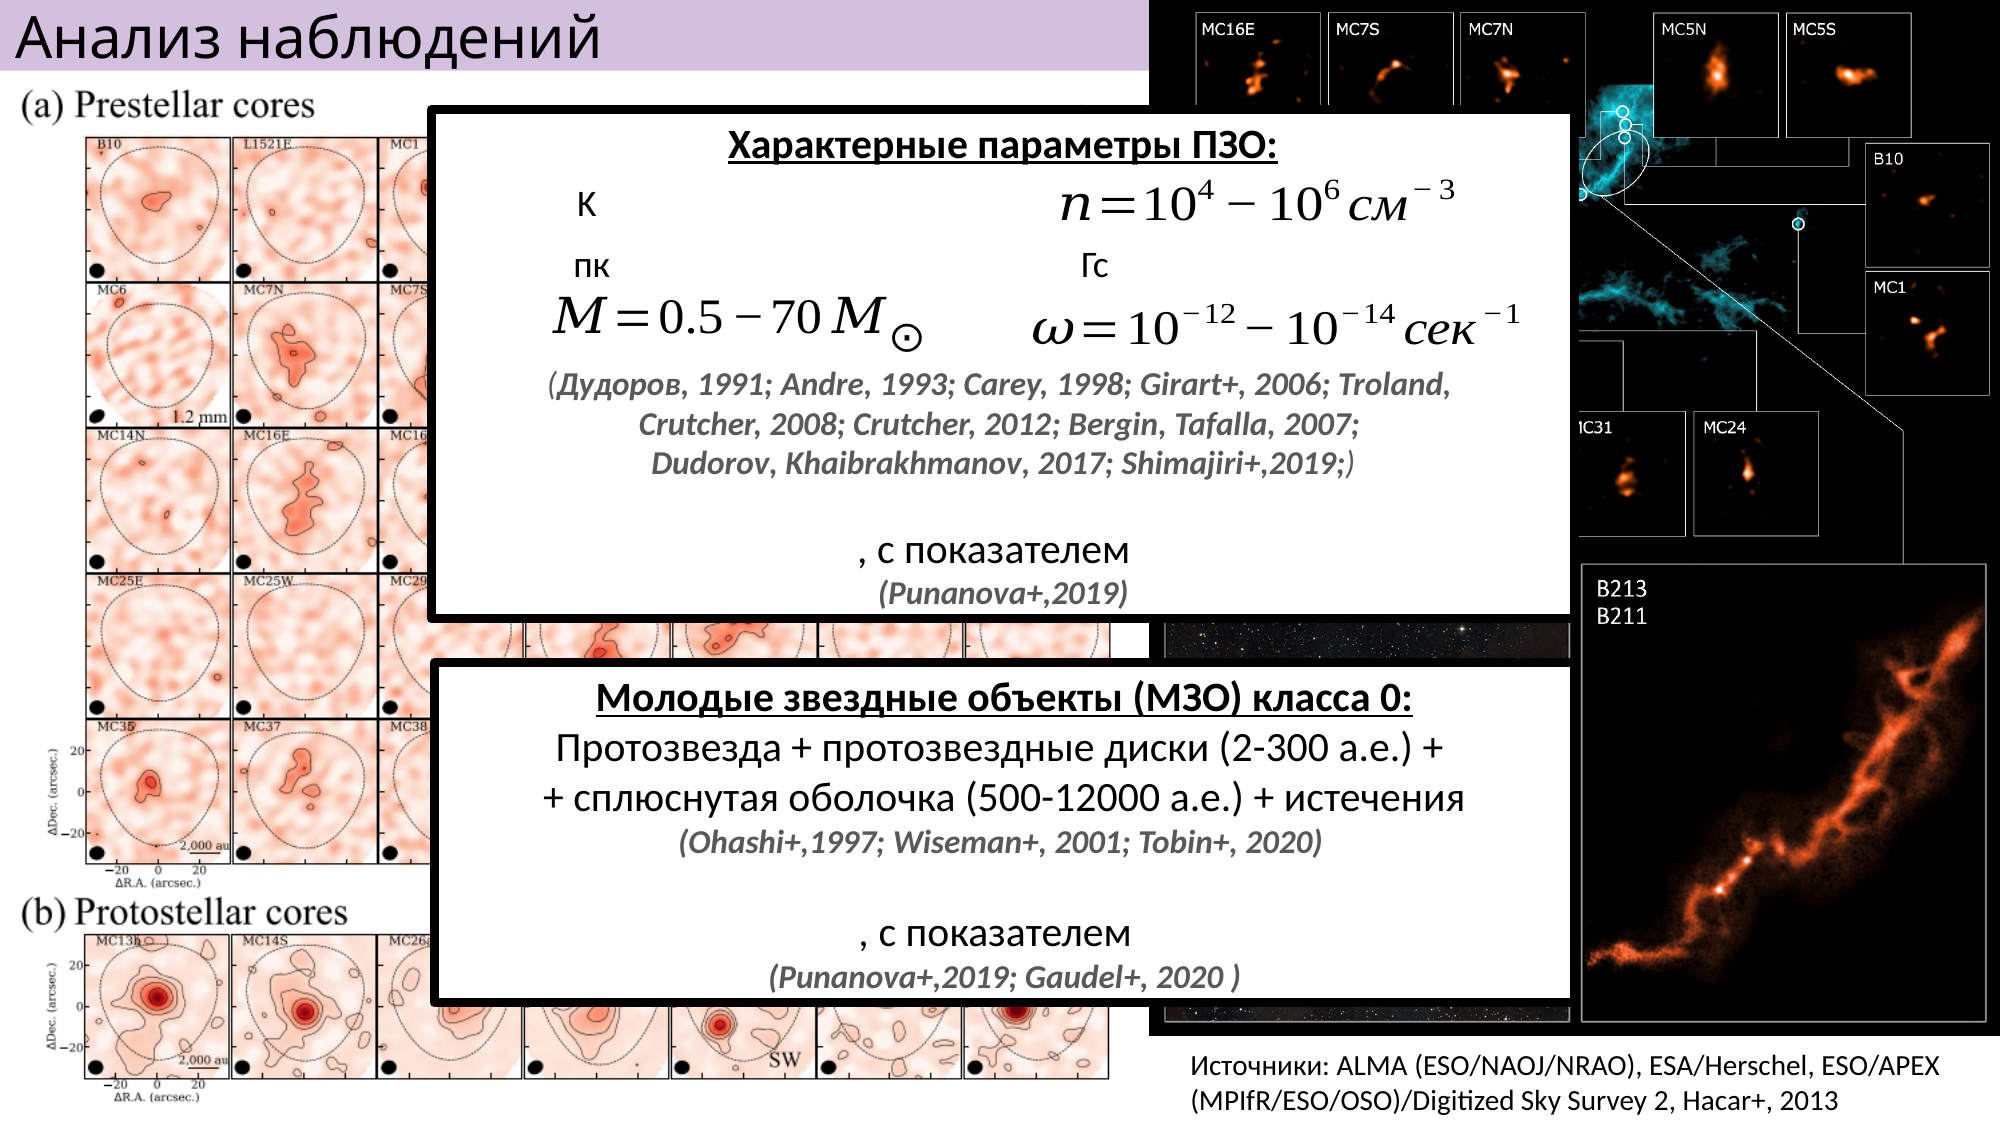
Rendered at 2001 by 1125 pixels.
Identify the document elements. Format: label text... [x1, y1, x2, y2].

picture [1149, 0, 2000, 1036]
picture [10, 82, 1122, 1103]
text_box Источники: ALMA (ESO/NAOJ/NRAO), ESA/Herschel, ESO/APEX (MPIfR/ESO/OSO)/Digitized Sky Survey 2, Hacar+, 2013 [1175, 1043, 2000, 1124]
title Анализ наблюдений [0, 0, 1147, 71]
